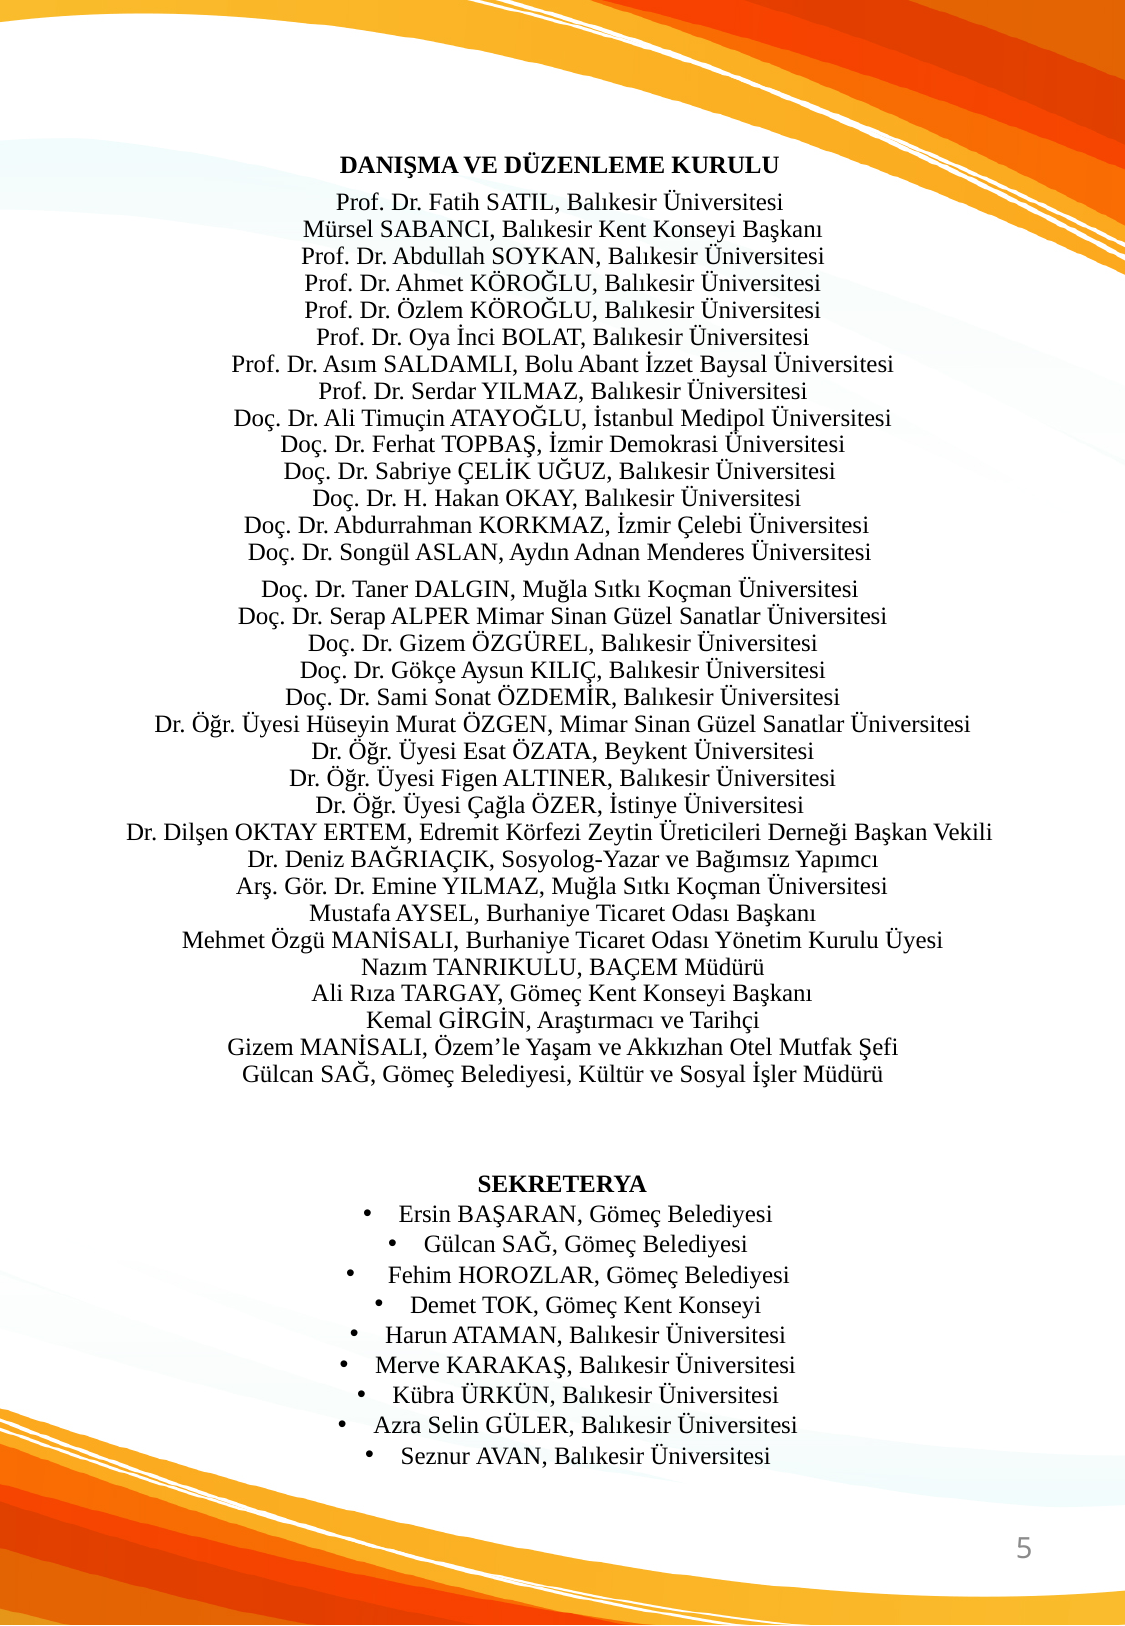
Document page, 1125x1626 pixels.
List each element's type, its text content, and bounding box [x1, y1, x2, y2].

picture [0, 0, 1125, 1625]
list DANIŞMA VE DÜZENLEME KURULU Prof. Dr. Fatih SATIL, Balıkesir Üniversitesi Mürsel SABANCI, Balıkesir Kent Konseyi Başkanı Prof. Dr. Abdullah SOYKAN, Balıkesir Üniversitesi Prof. Dr. Ahmet KÖROĞLU, Balıkesir Üniversitesi Prof. Dr. Özlem KÖROĞLU, Balıkesir Üniversitesi Prof. Dr. Oya İnci BOLAT, Balıkesir Üniversitesi Prof. Dr. Asım SALDAMLI, Bolu Abant İzzet Baysal Üniversitesi Prof. Dr. Serdar YILMAZ, Balıkesir Üniversitesi Doç. Dr. Ali Timuçin ATAYOĞLU, İstanbul Medipol Üniversitesi Doç. Dr. Ferhat TOPBAŞ, İzmir Demokrasi Üniversitesi Doç. Dr. Sabriye ÇELİK UĞUZ, Balıkesir Üniversitesi Doç. Dr. H. Hakan OKAY, Balıkesir Üniversitesi Doç. Dr. Abdurrahman KORKMAZ, İzmir Çelebi Üniversitesi Doç. Dr. Songül ASLAN, Aydın Adnan Menderes Üniversitesi Doç. Dr. Taner DALGIN, Muğla Sıtkı Koçman Üniversitesi Doç. Dr. Serap ALPER Mimar Sinan Güzel Sanatlar Üniversitesi Doç. Dr. Gizem ÖZGÜREL, Balıkesir Üniversitesi Doç. Dr. Gökçe Aysun KILIÇ, Balıkesir Üniversitesi Doç. Dr. Sami Sonat ÖZDEMİR, Balıkesir Üniversitesi Dr. Öğr. Üyesi Hüseyin Murat ÖZGEN, Mimar Sinan Güzel Sanatlar Üniversitesi Dr. Öğr. Üyesi Esat ÖZATA, Beykent Üniversitesi Dr. Öğr. Üyesi Figen ALTINER, Balıkesir Üniversitesi Dr. Öğr. Üyesi Çağla ÖZER, İstinye Üniversitesi Dr. Dilşen OKTAY ERTEM, Edremit Körfezi Zeytin Üreticileri Derneği Başkan Vekili Dr. Deniz BAĞRIAÇIK, Sosyolog-Yazar ve Bağımsız Yapımcı Arş. Gör. Dr. Emine YILMAZ, Muğla Sıtkı Koçman Üniversitesi Mustafa AYSEL, Burhaniye Ticaret Odası Başkanı Mehmet Özgü MANİSALI, Burhaniye Ticaret Odası Yönetim Kurulu Üyesi Nazım TANRIKULU, BAÇEM Müdürü Ali Rıza TARGAY, Gömeç Kent Konseyi Başkanı Kemal GİRGİN, Araştırmacı ve Tarihçi Gizem MANİSALI, Özem’le Yaşam ve Akkızhan Otel Mutfak Şefi Gülcan SAĞ, Gömeç Belediyesi, Kültür ve Sosyal İşler Müdürü [89, 144, 1031, 1154]
text_box SEKRETERYA Ersin BAŞARAN, Gömeç Belediyesi Gülcan SAĞ, Gömeç Belediyesi Fehim HOROZLAR, Gömeç Belediyesi Demet TOK, Gömeç Kent Konseyi Harun ATAMAN, Balıkesir Üniversitesi Merve KARAKAŞ, Balıkesir Üniversitesi Kübra ÜRKÜN, Balıkesir Üniversitesi Azra Selin GÜLER, Balıkesir Üniversitesi Seznur AVAN, Balıkesir Üniversitesi [113, 1165, 1012, 1477]
slide_number 5 [794, 1506, 1048, 1593]
